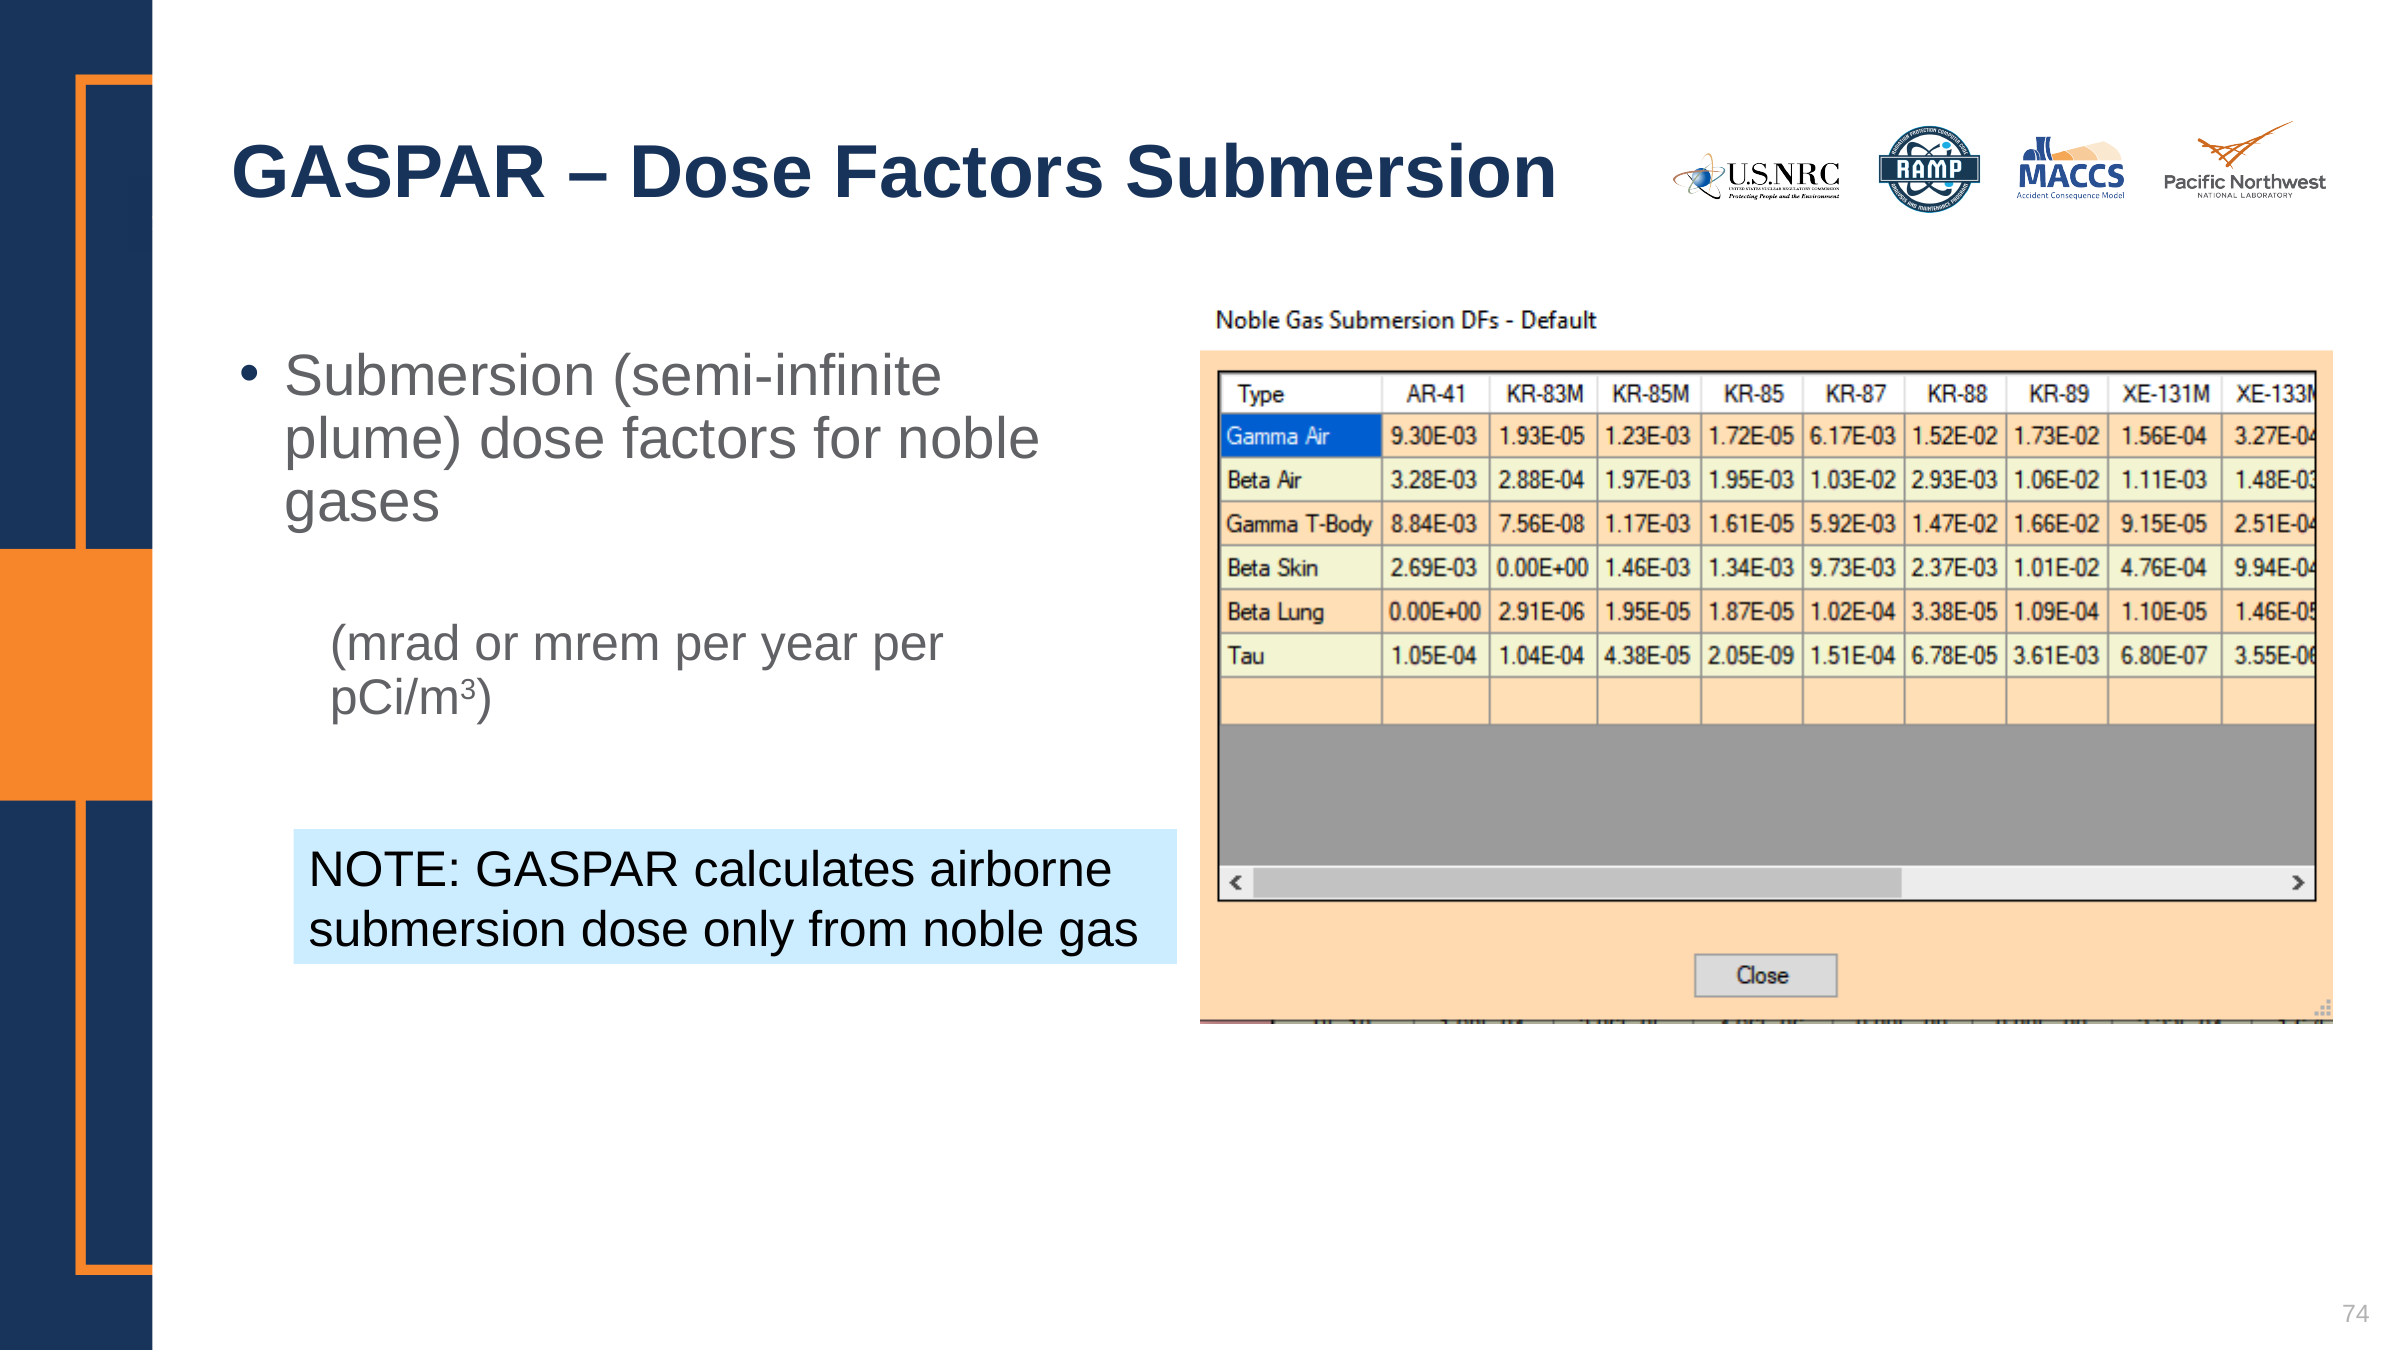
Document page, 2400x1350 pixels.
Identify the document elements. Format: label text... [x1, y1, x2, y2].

title GASPAR – Dose Factors Submersion [231, 77, 1709, 222]
slide_number 74 [2295, 1275, 2370, 1350]
list Submersion (semi-infinite plume) dose factors for noble gases (mrad or mrem per year per pCi/m3) [225, 337, 1070, 1238]
picture [0, 0, 152, 1350]
picture [1709, 121, 2326, 213]
text_box NOTE: GASPAR calculates airborne submersion dose only from noble gas [293, 829, 1177, 964]
picture [1199, 293, 2333, 1024]
